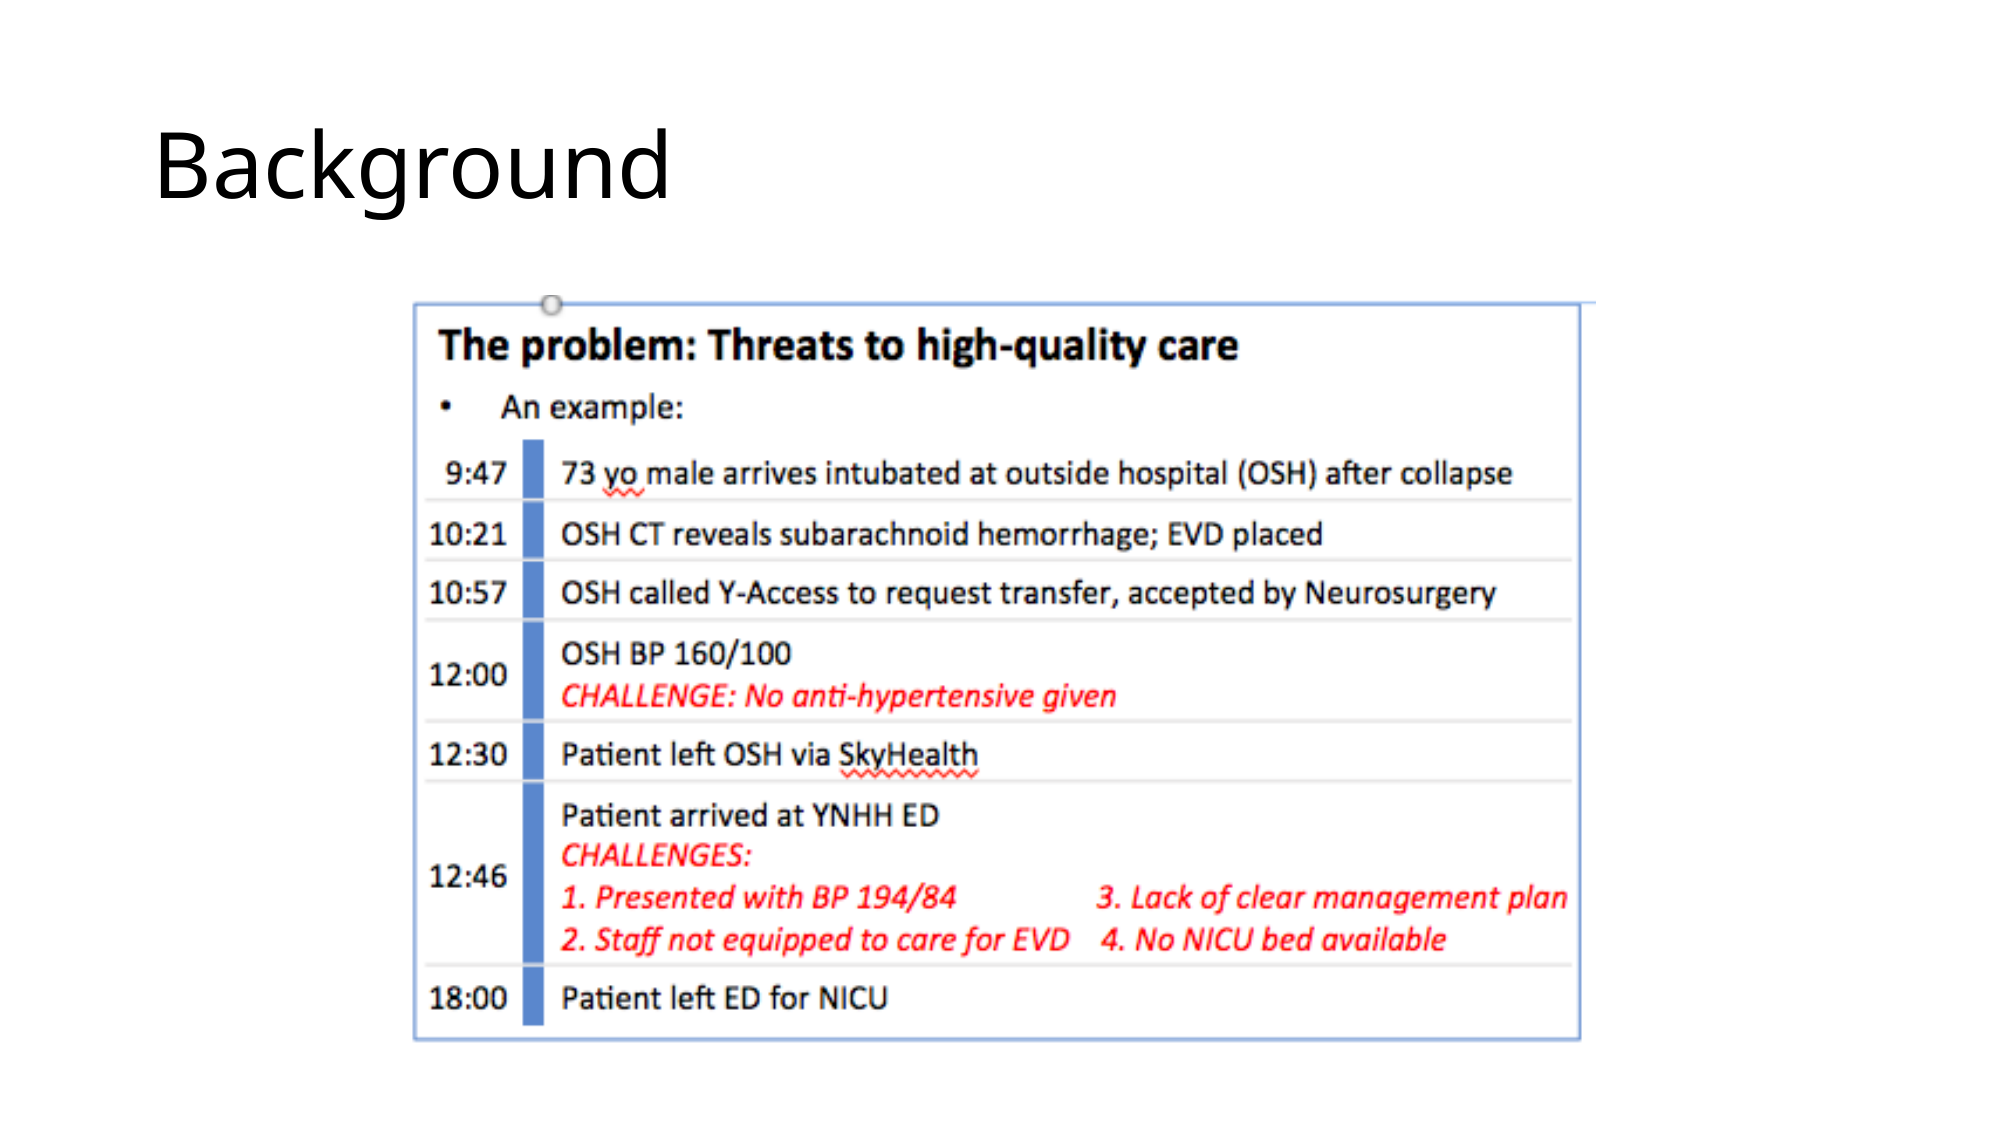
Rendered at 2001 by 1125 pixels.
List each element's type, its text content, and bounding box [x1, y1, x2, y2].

title Background [137, 59, 1863, 278]
picture [404, 295, 1596, 1052]
